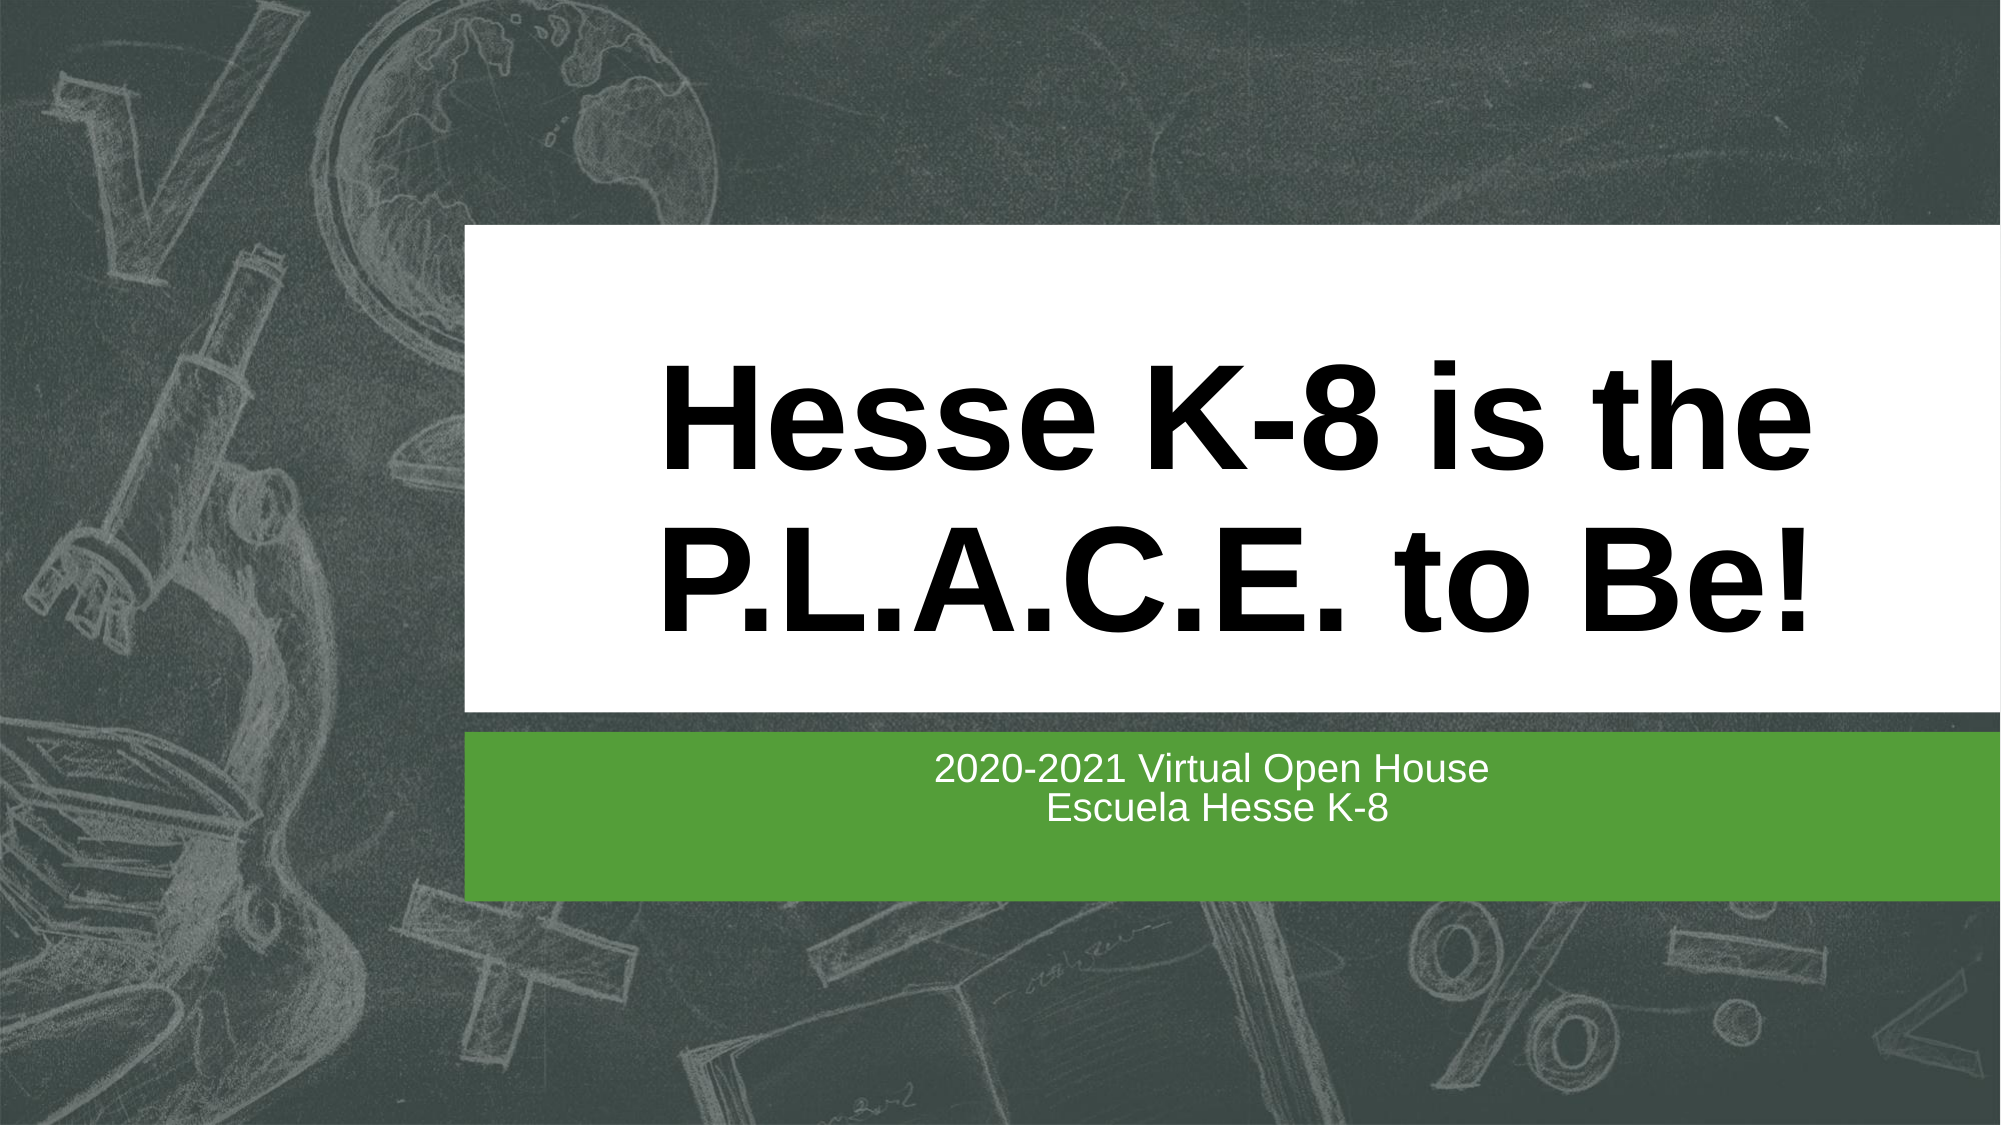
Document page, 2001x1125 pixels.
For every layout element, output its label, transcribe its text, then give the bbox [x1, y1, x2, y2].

subtitle 2020-2021 Virtual Open House Escuela Hesse K-8 [520, 744, 1916, 887]
title Hesse K-8 is the P.L.A.C.E. to Be! [442, 251, 2000, 672]
picture [0, 0, 2001, 1125]
